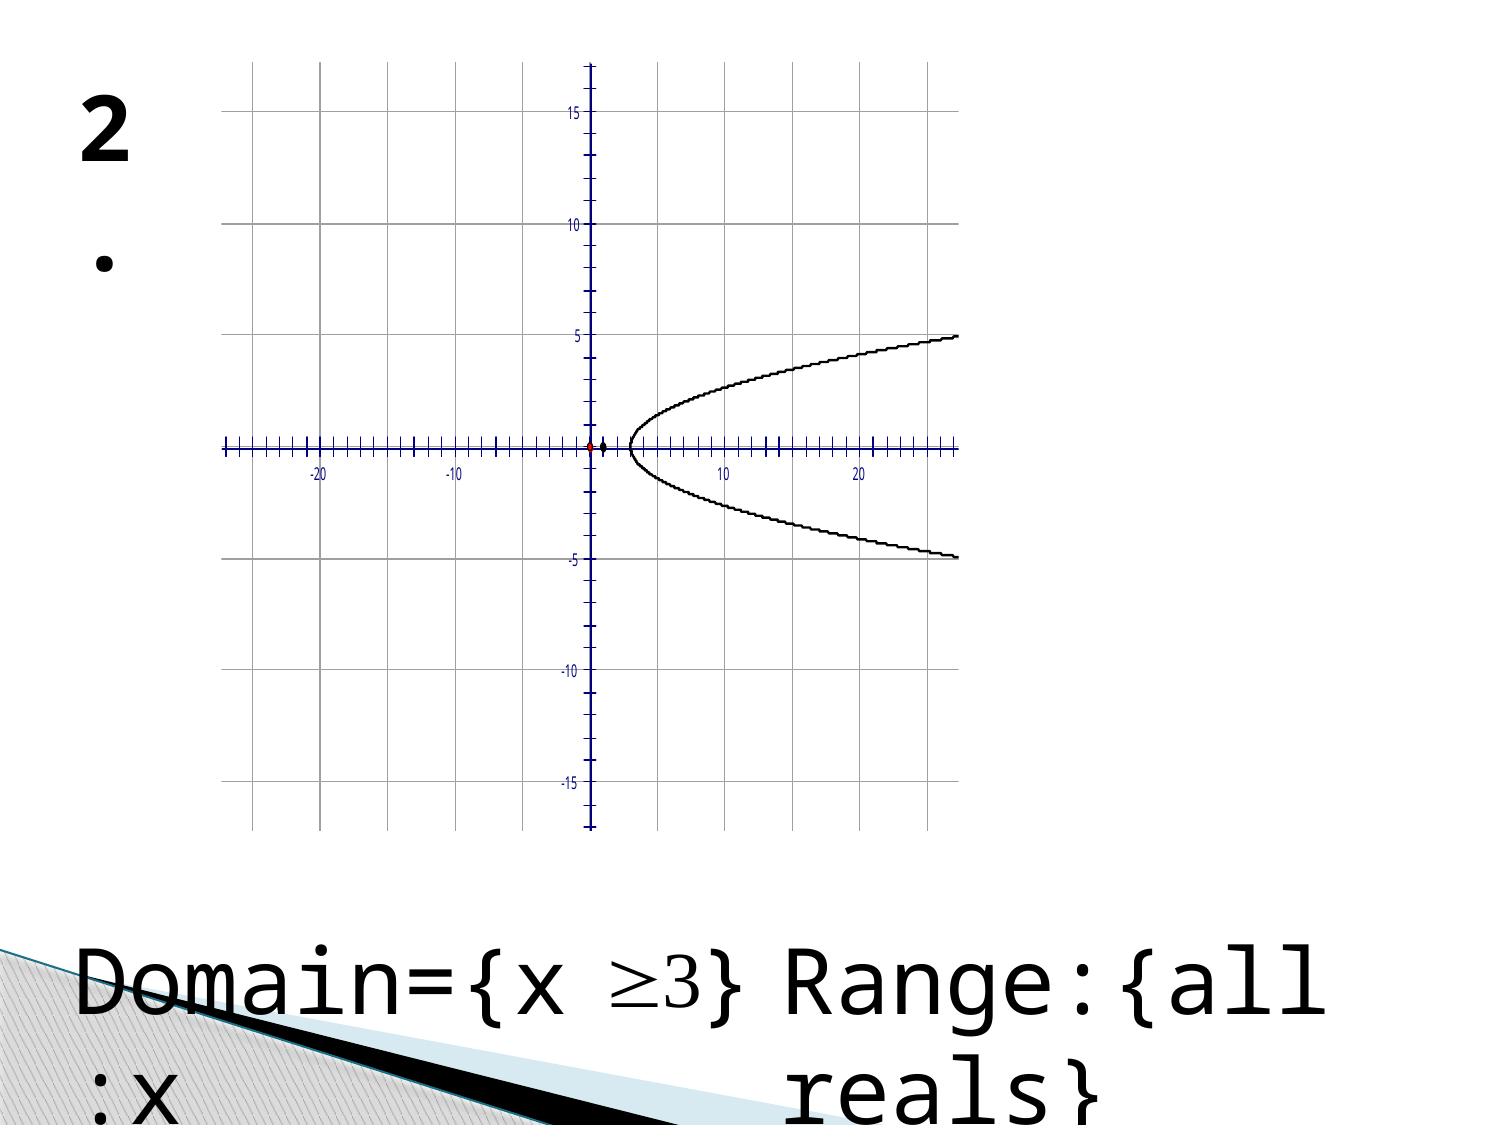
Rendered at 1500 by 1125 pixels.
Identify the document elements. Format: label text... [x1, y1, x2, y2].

text_box 2. [62, 61, 175, 297]
text_box Range:{all reals} [765, 915, 1454, 1125]
picture [221, 62, 959, 832]
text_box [58, 915, 716, 1042]
